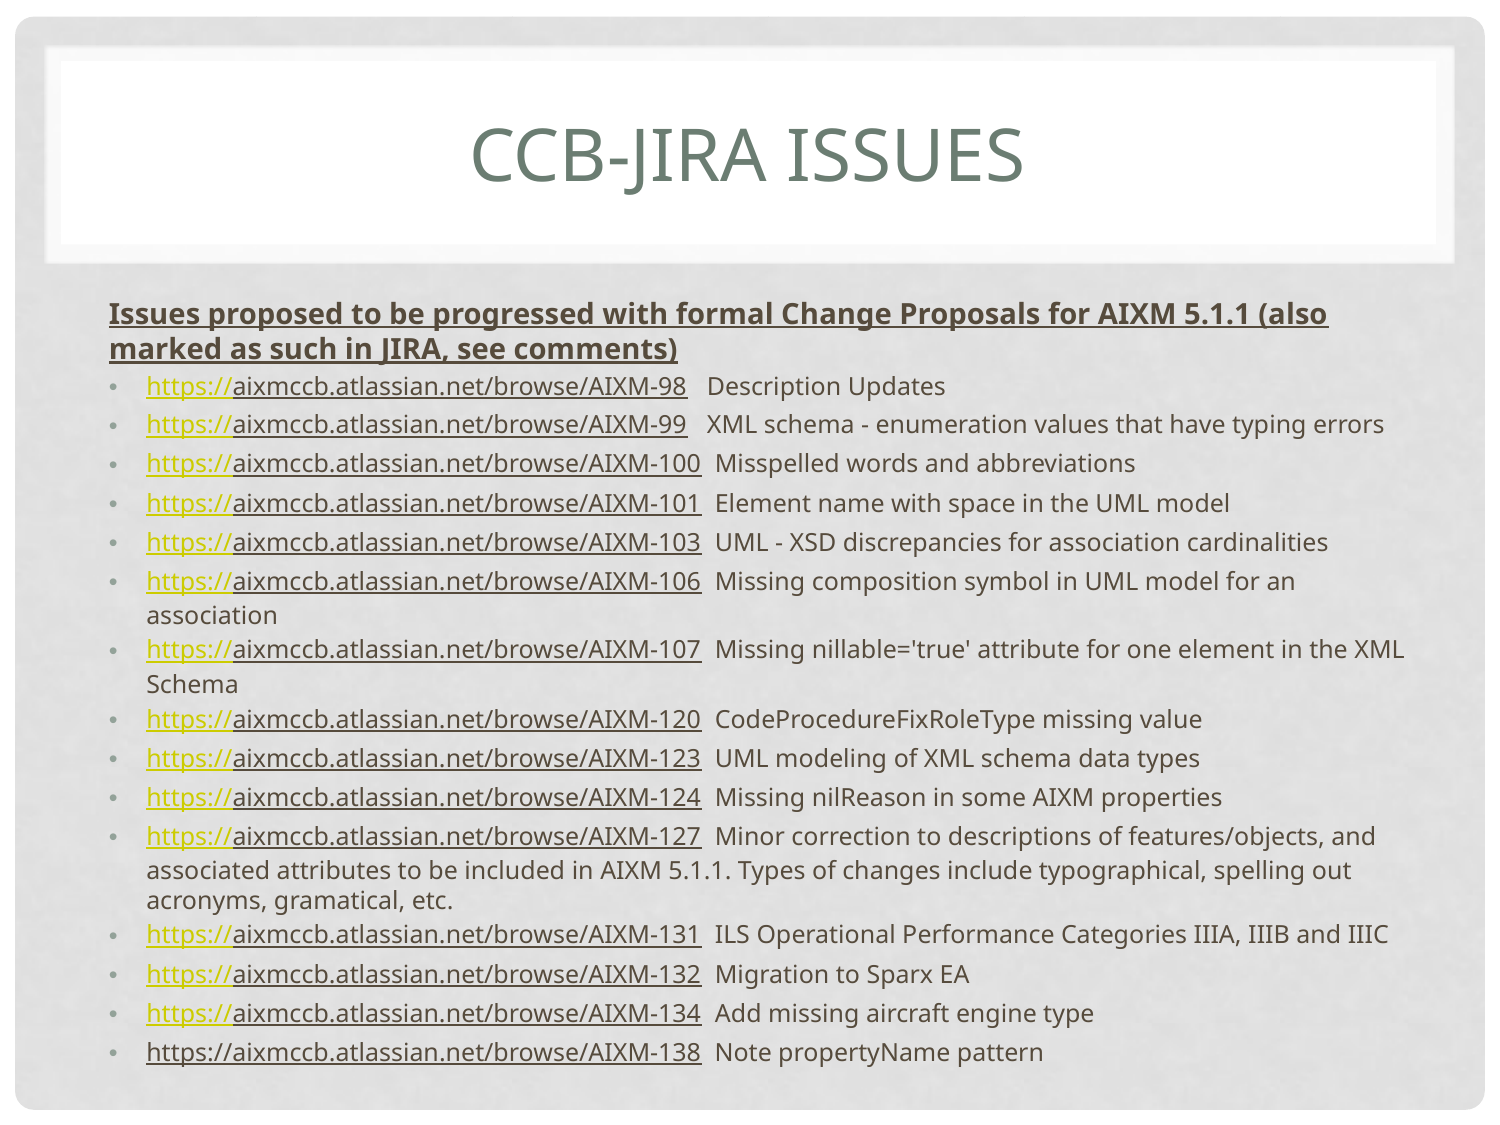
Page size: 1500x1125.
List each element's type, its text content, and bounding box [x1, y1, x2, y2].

list Issues proposed to be progressed with formal Change Proposals for AIXM 5.1.1 (also marked as such in JIRA, see comments) https://aixmccb.atlassian.net/browse/AIXM-98 Description Updates https://aixmccb.atlassian.net/browse/AIXM-99 XML schema - enumeration values that have typing errors https://aixmccb.atlassian.net/browse/AIXM-100 Misspelled words and abbreviations https://aixmccb.atlassian.net/browse/AIXM-101 Element name with space in the UML model https://aixmccb.atlassian.net/browse/AIXM-103 UML - XSD discrepancies for association cardinalities https://aixmccb.atlassian.net/browse/AIXM-106 Missing composition symbol in UML model for an association https://aixmccb.atlassian.net/browse/AIXM-107 Missing nillable='true' attribute for one element in the XML Schema https://aixmccb.atlassian.net/browse/AIXM-120 CodeProcedureFixRoleType missing value https://aixmccb.atlassian.net/browse/AIXM-123 UML modeling of XML schema data types https://aixmccb.atlassian.net/browse/AIXM-124 Missing nilReason in some AIXM properties https://aixmccb.atlassian.net/browse/AIXM-127 Minor correction to descriptions of features/objects, and associated attributes to be included in AIXM 5.1.1. Types of changes include typographical, spelling out acronyms, gramatical, etc. https://aixmccb.atlassian.net/browse/AIXM-131 ILS Operational Performance Categories IIIA, IIIB and IIIC https://aixmccb.atlassian.net/browse/AIXM-132 Migration to Sparx EA https://aixmccb.atlassian.net/browse/AIXM-134 Add missing aircraft engine type https://aixmccb.atlassian.net/browse/AIXM-138 Note propertyName pattern [74, 287, 1426, 1006]
title CCB-Jira issues [69, 66, 1425, 238]
